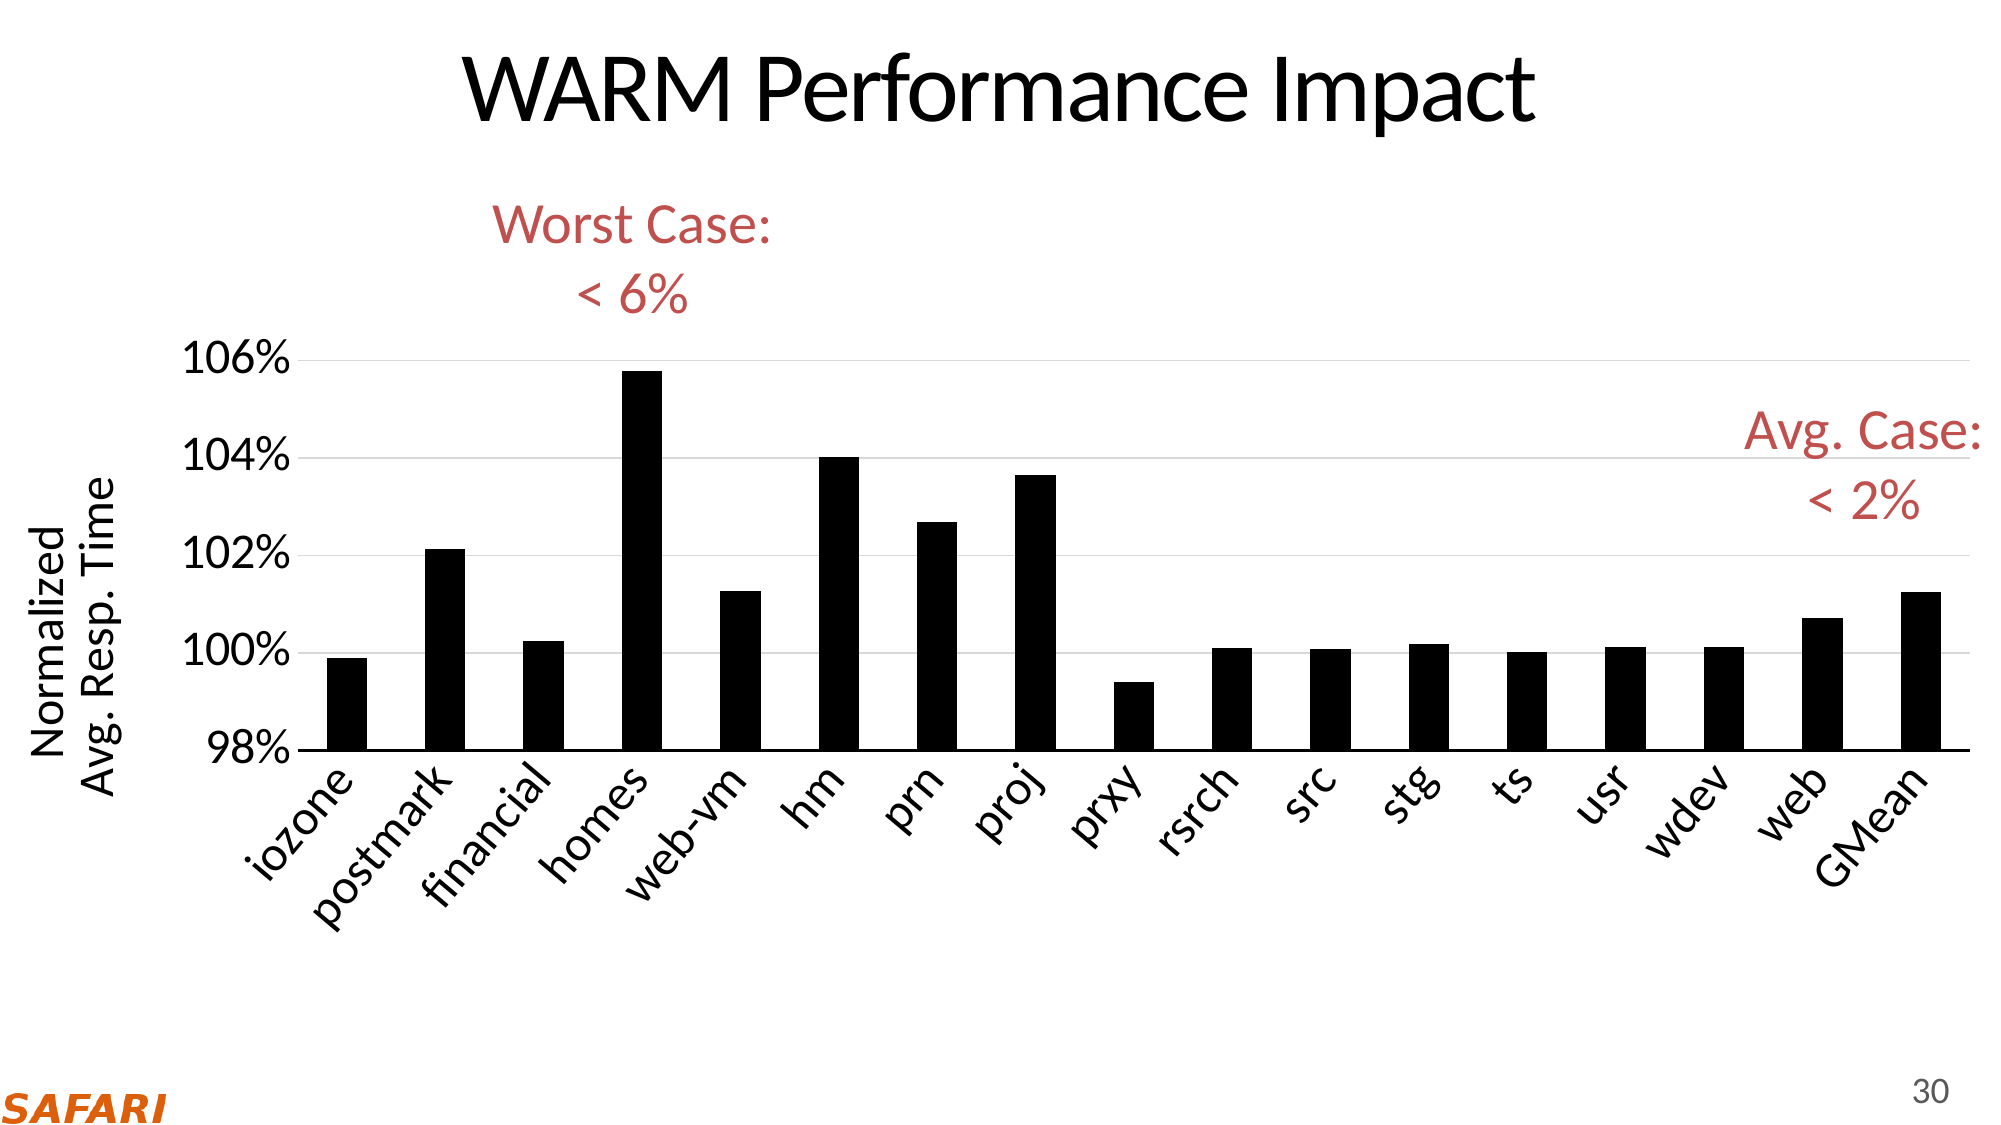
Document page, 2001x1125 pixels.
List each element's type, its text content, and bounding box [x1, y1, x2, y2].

title WARM Performance Impact [0, 0, 2000, 179]
chart [0, 299, 2000, 977]
text_box Worst Case: < 6% [477, 178, 789, 299]
slide_number 30 [1514, 1059, 1965, 1119]
picture [0, 1085, 172, 1125]
